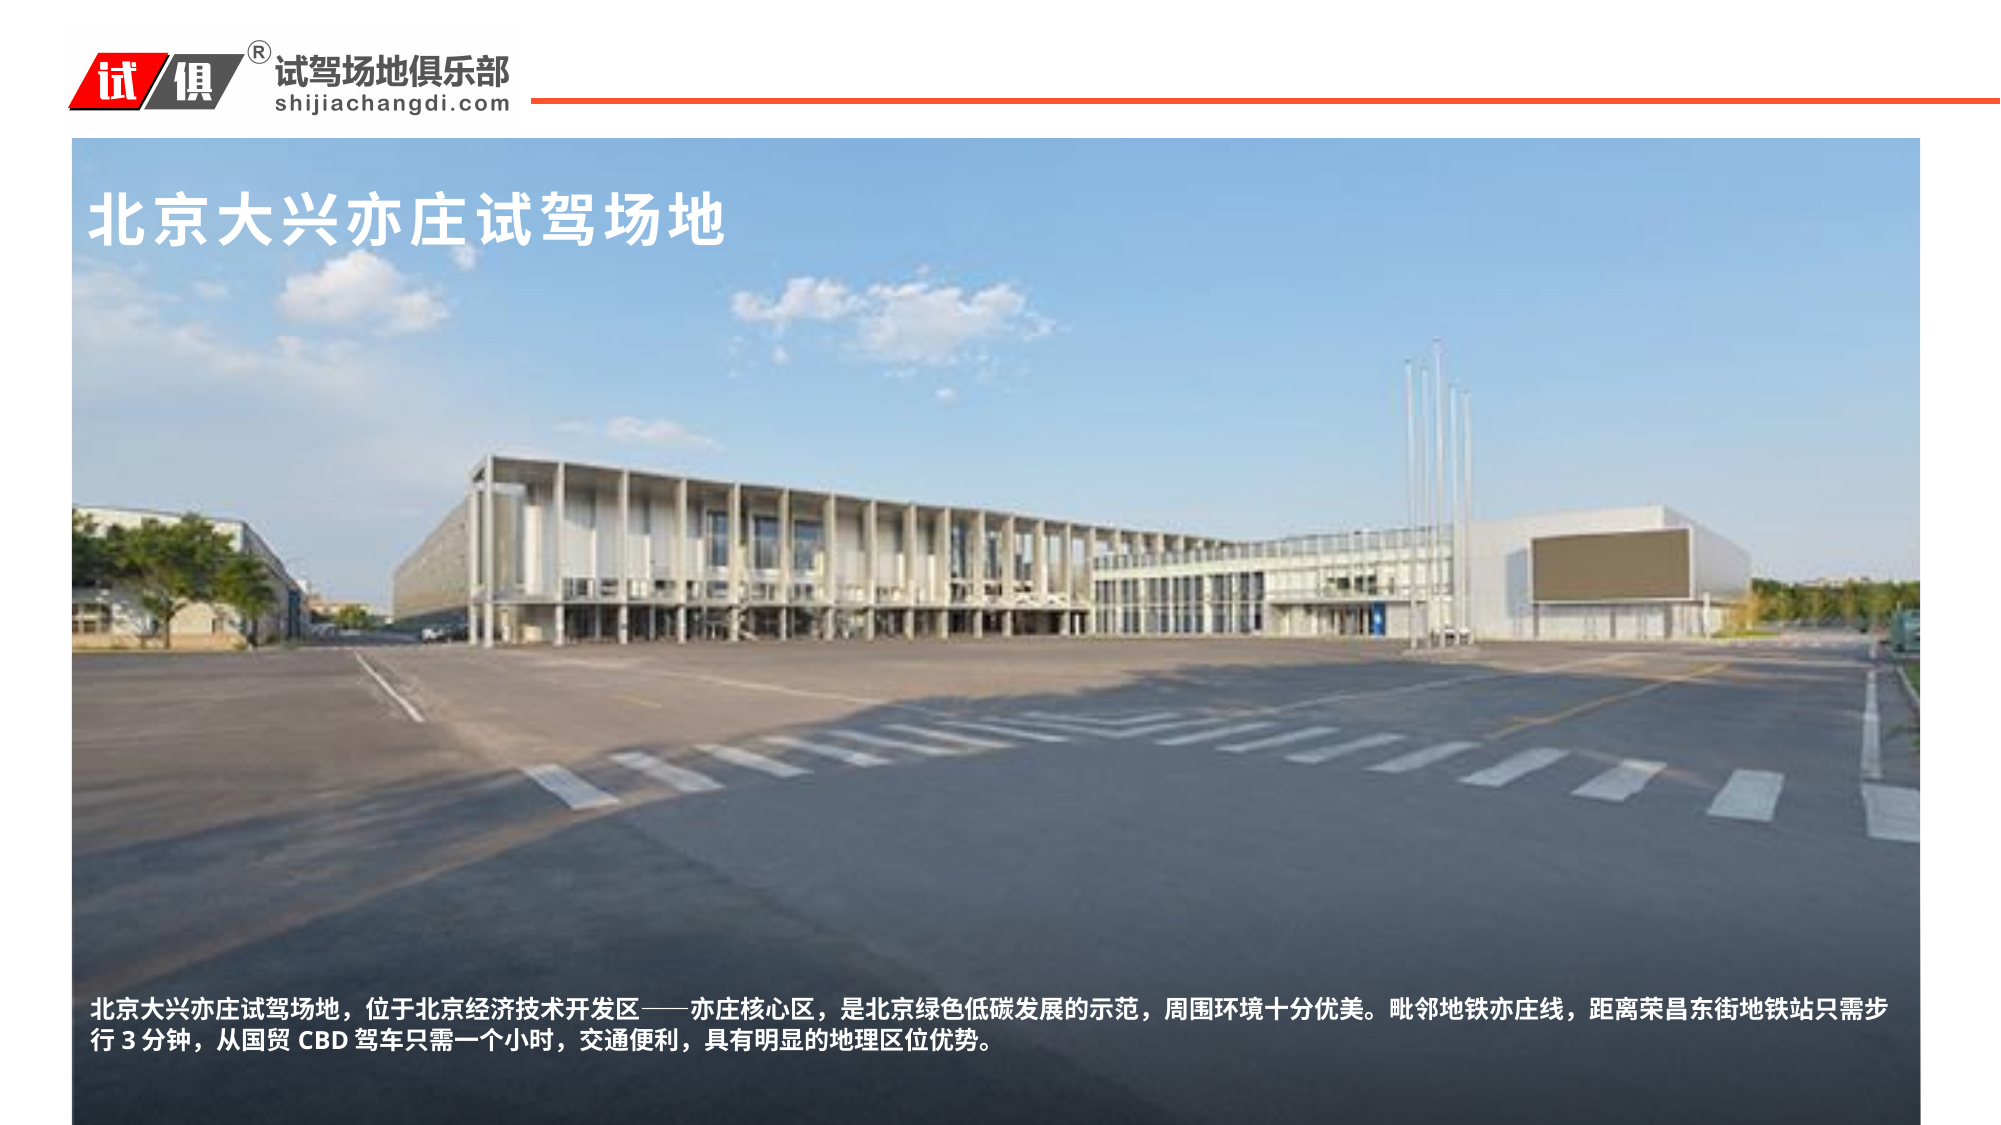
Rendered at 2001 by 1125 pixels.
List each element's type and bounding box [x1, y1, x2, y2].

picture [53, 26, 531, 134]
picture [71, 138, 1921, 1125]
